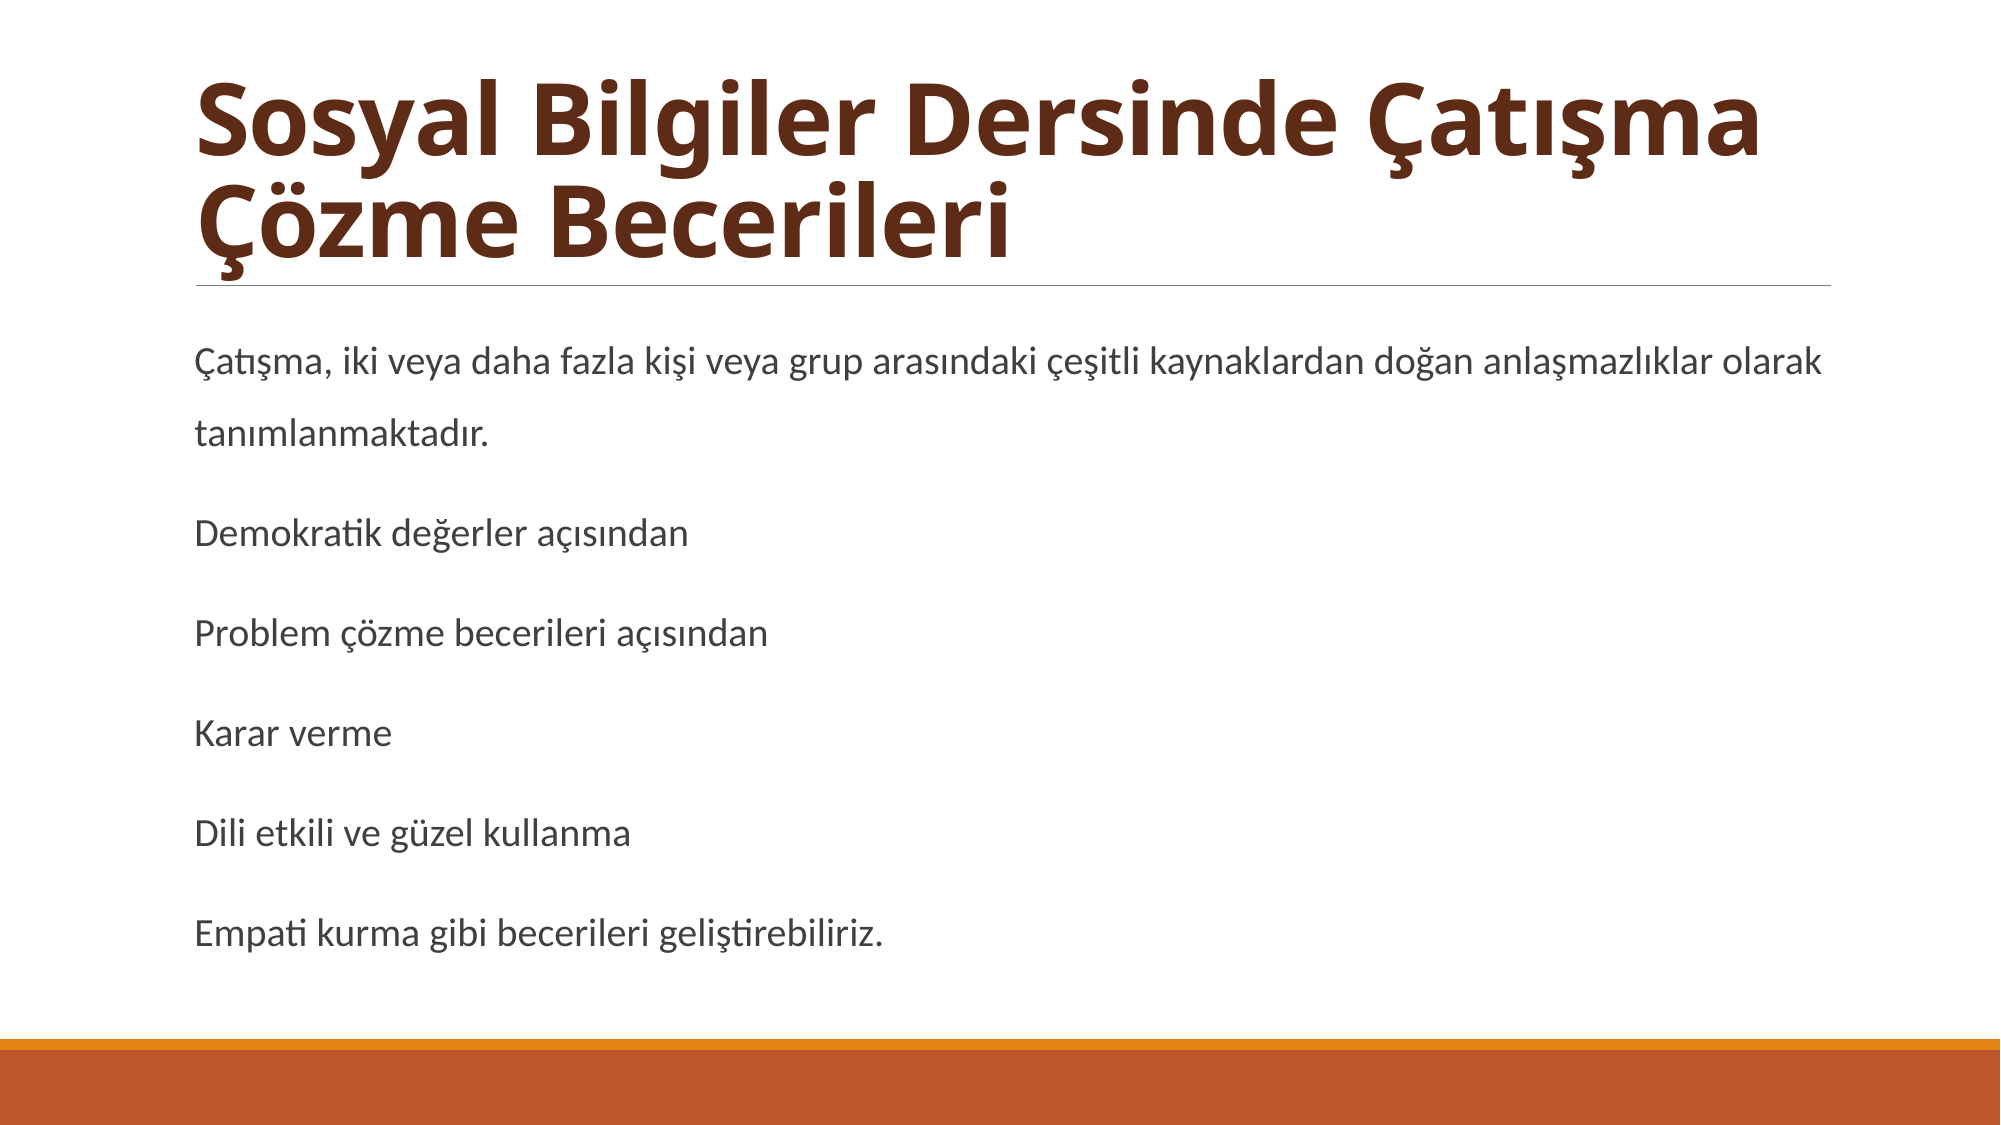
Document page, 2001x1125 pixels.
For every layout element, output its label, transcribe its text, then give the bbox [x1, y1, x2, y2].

list Çatışma, iki veya daha fazla kişi veya grup arasındaki çeşitli kaynaklardan doğan anlaşmazlıklar olarak tanımlanmaktadır. Demokratik değerler açısından Problem çözme becerileri açısından Karar verme Dili etkili ve güzel kullanma Empati kurma gibi becerileri geliştirebiliriz. [180, 302, 1830, 963]
title Sosyal Bilgiler Dersinde Çatışma Çözme Becerileri [180, 47, 1830, 285]
